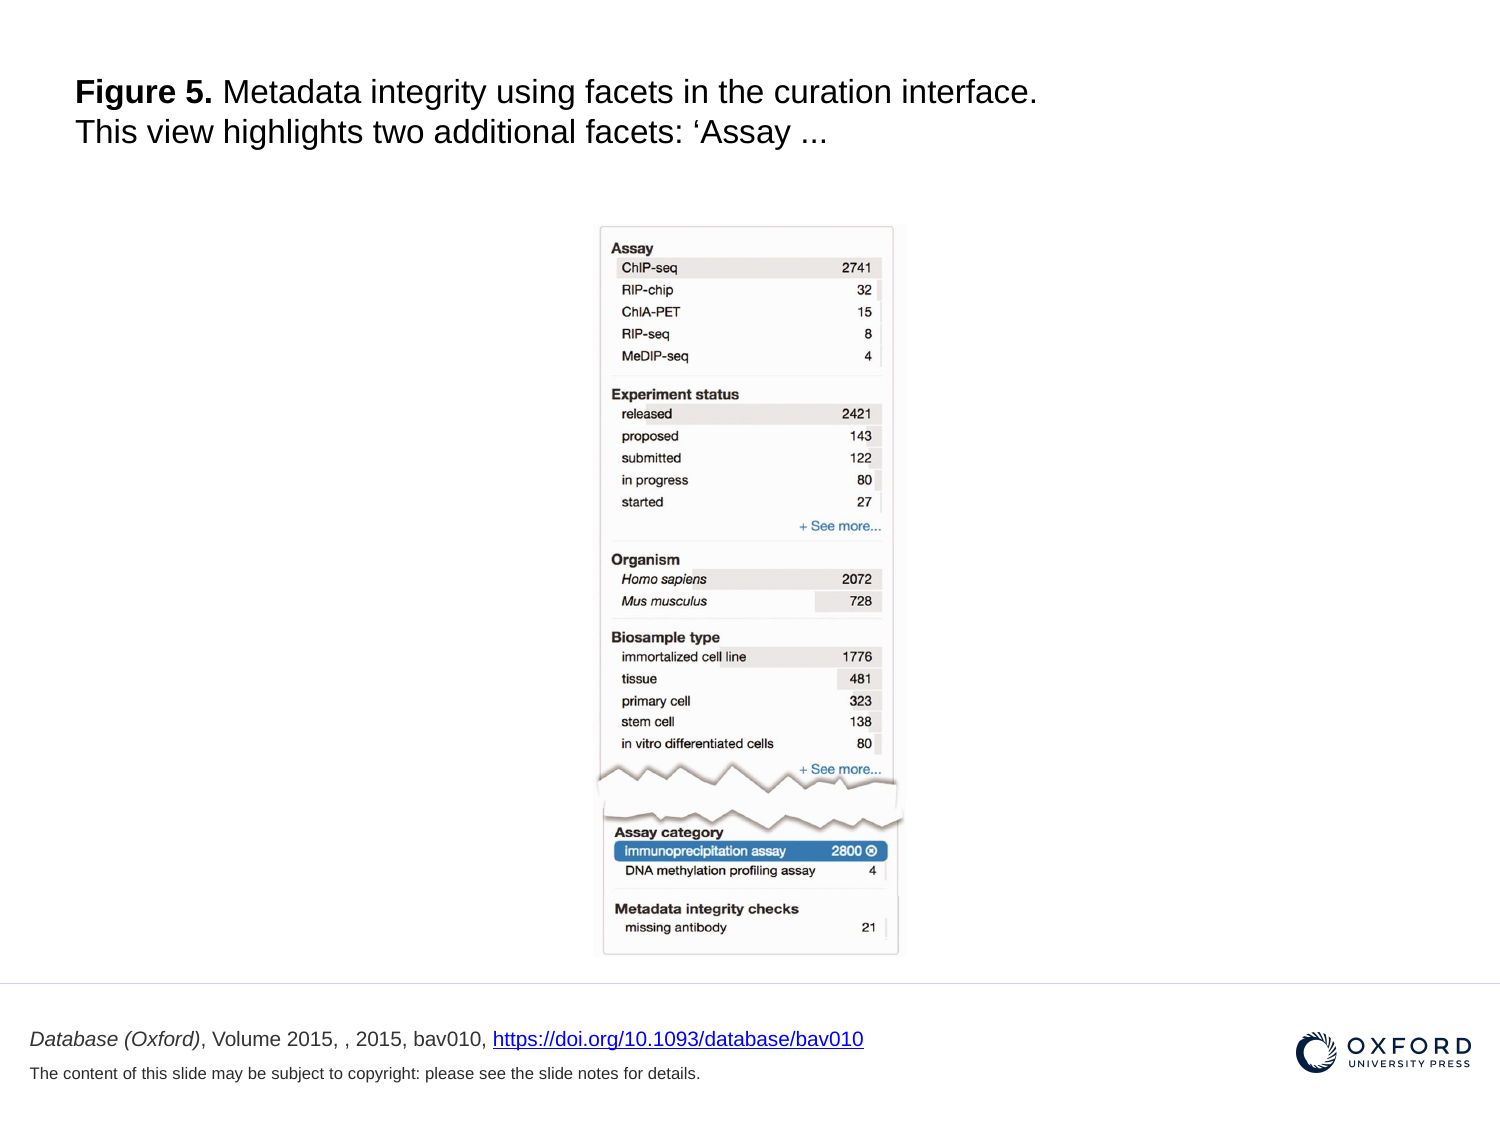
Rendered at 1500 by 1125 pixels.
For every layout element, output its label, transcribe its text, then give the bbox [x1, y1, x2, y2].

title Figure 5. Metadata integrity using facets in the curation interface. This view highlights two additional facets: ‘Assay ... [75, 69, 1078, 171]
picture [593, 224, 906, 957]
picture [1296, 1032, 1471, 1073]
footer Database (Oxford), Volume 2015, , 2015, bav010, https://doi.org/10.1093/database/bav010 The content of this slide may be subject to copyright: please see the slide notes for details. [0, 983, 1260, 1125]
